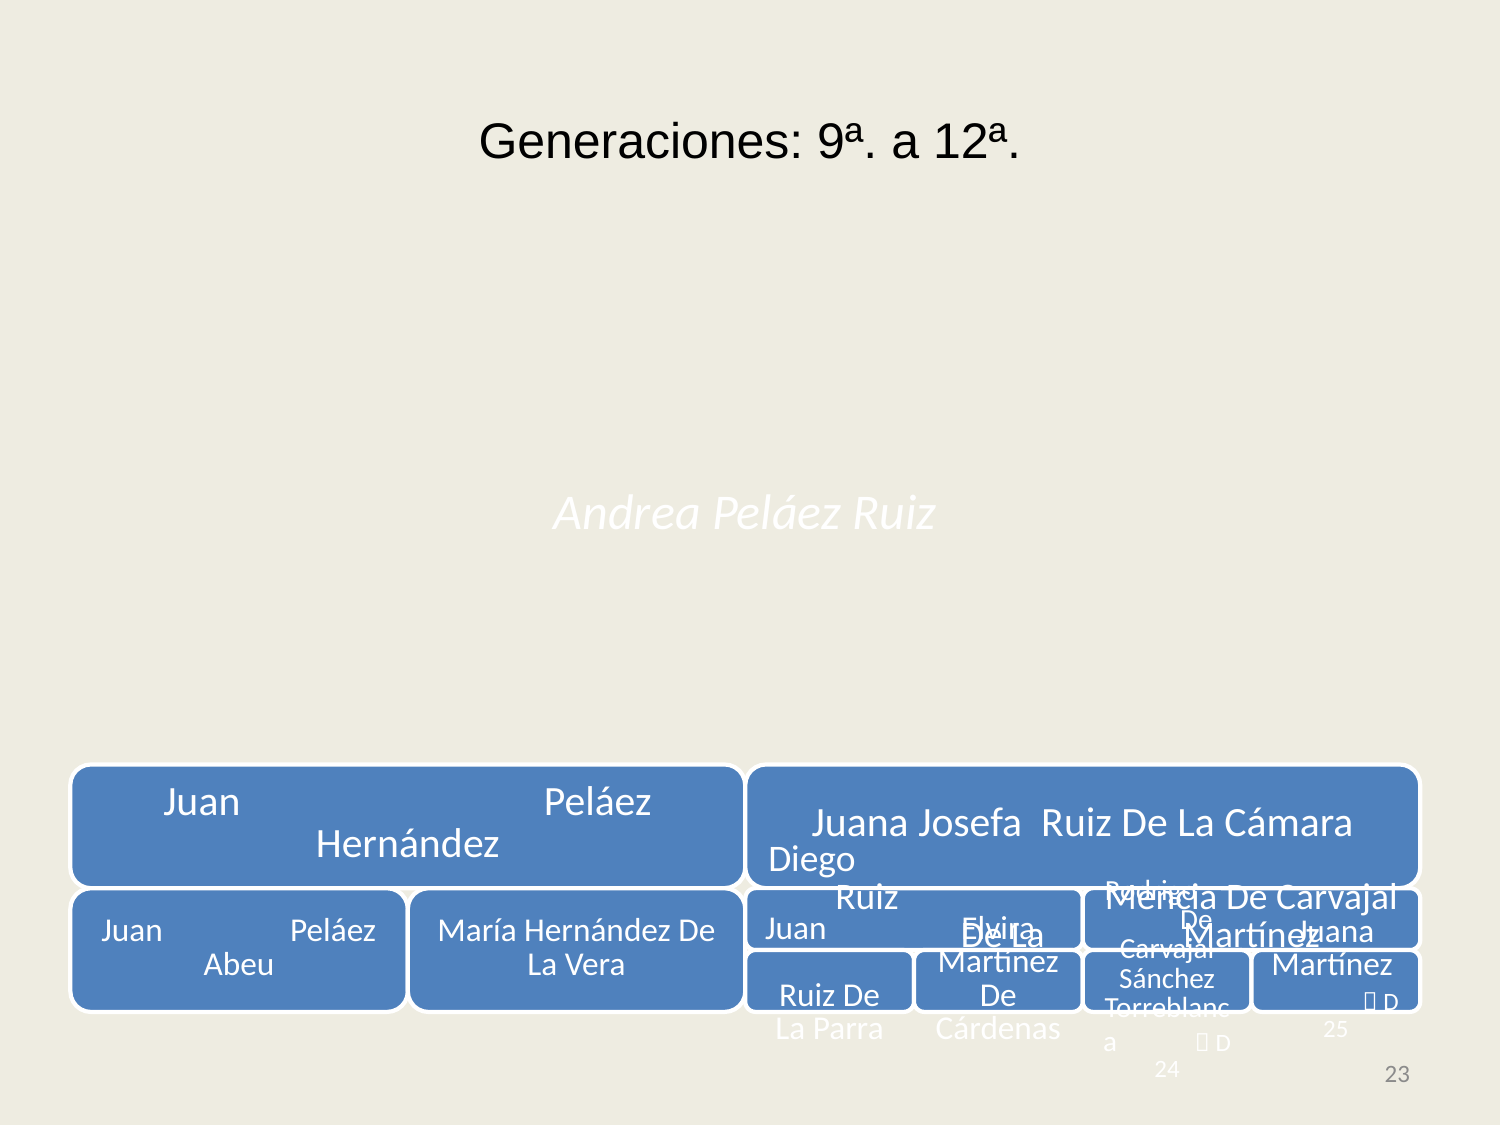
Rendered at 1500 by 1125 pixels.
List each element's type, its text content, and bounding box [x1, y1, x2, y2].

slide_number 23 [1074, 1042, 1425, 1103]
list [70, 269, 1421, 1013]
title Generaciones: 9ª. a 12ª. [75, 45, 1425, 233]
